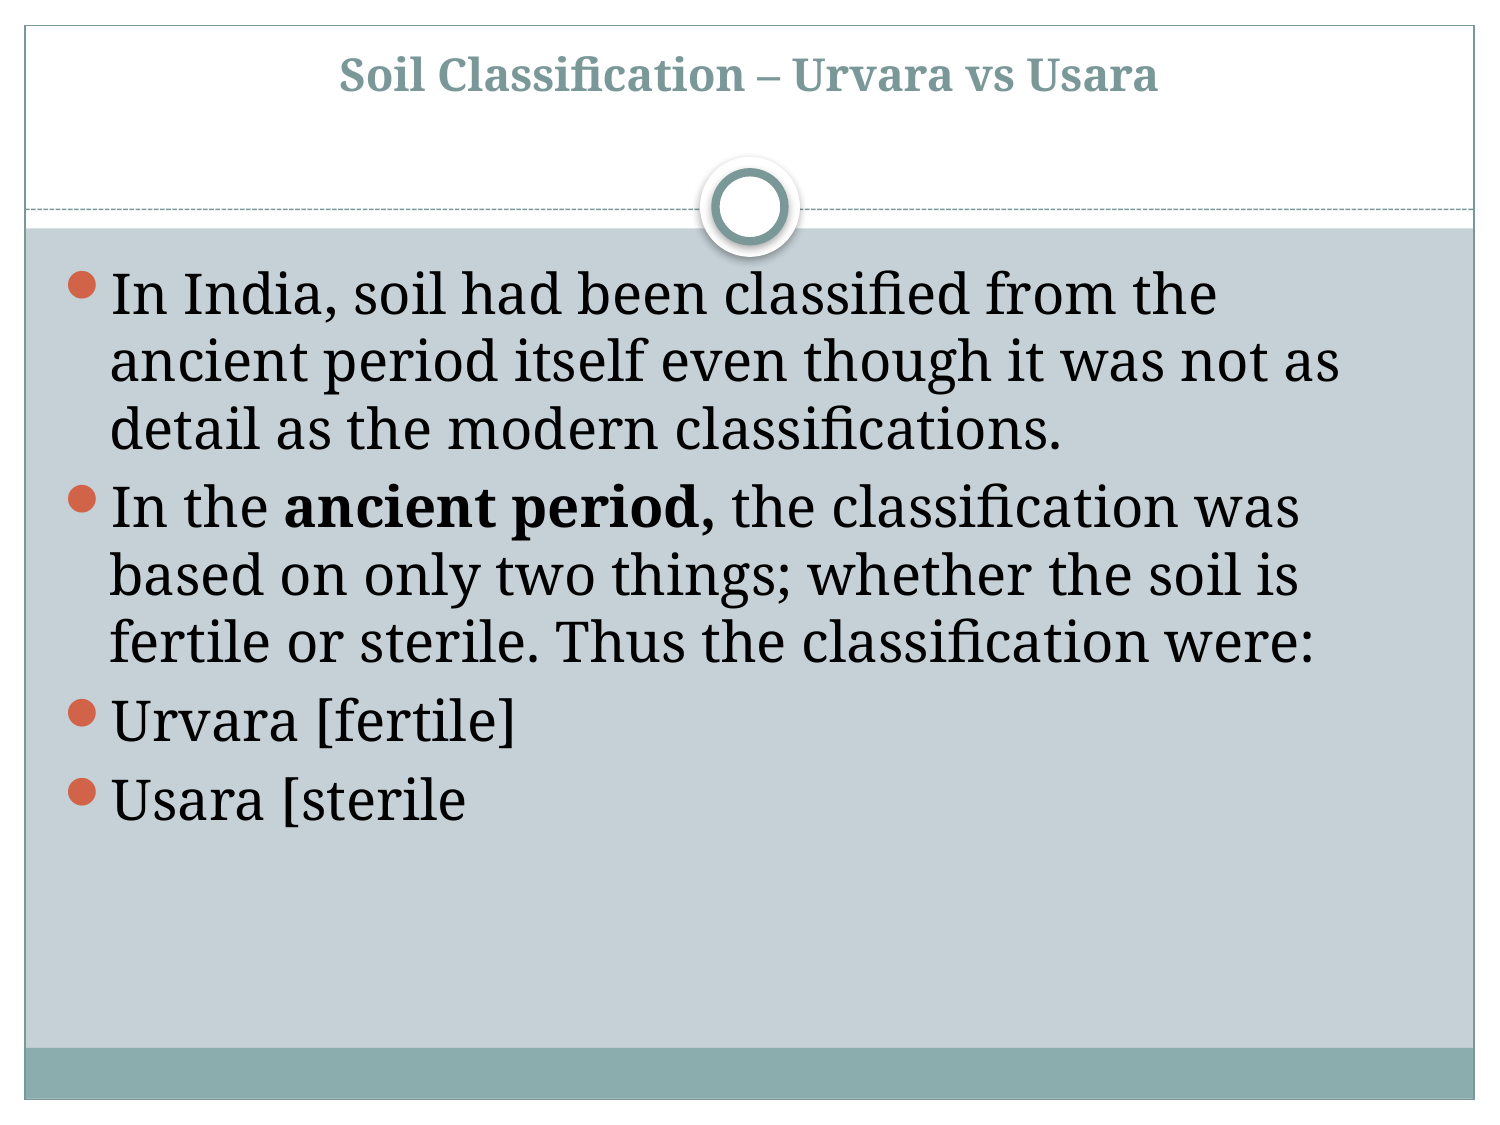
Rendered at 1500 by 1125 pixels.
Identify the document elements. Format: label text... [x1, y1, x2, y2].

title Soil Classification – Urvara vs Usara [49, 37, 1450, 162]
list In India, soil had been classified from the ancient period itself even though it was not as detail as the modern classifications. In the ancient period, the classification was based on only two things; whether the soil is fertile or sterile. Thus the classification were: Urvara [fertile] Usara [sterile [49, 250, 1445, 1001]
